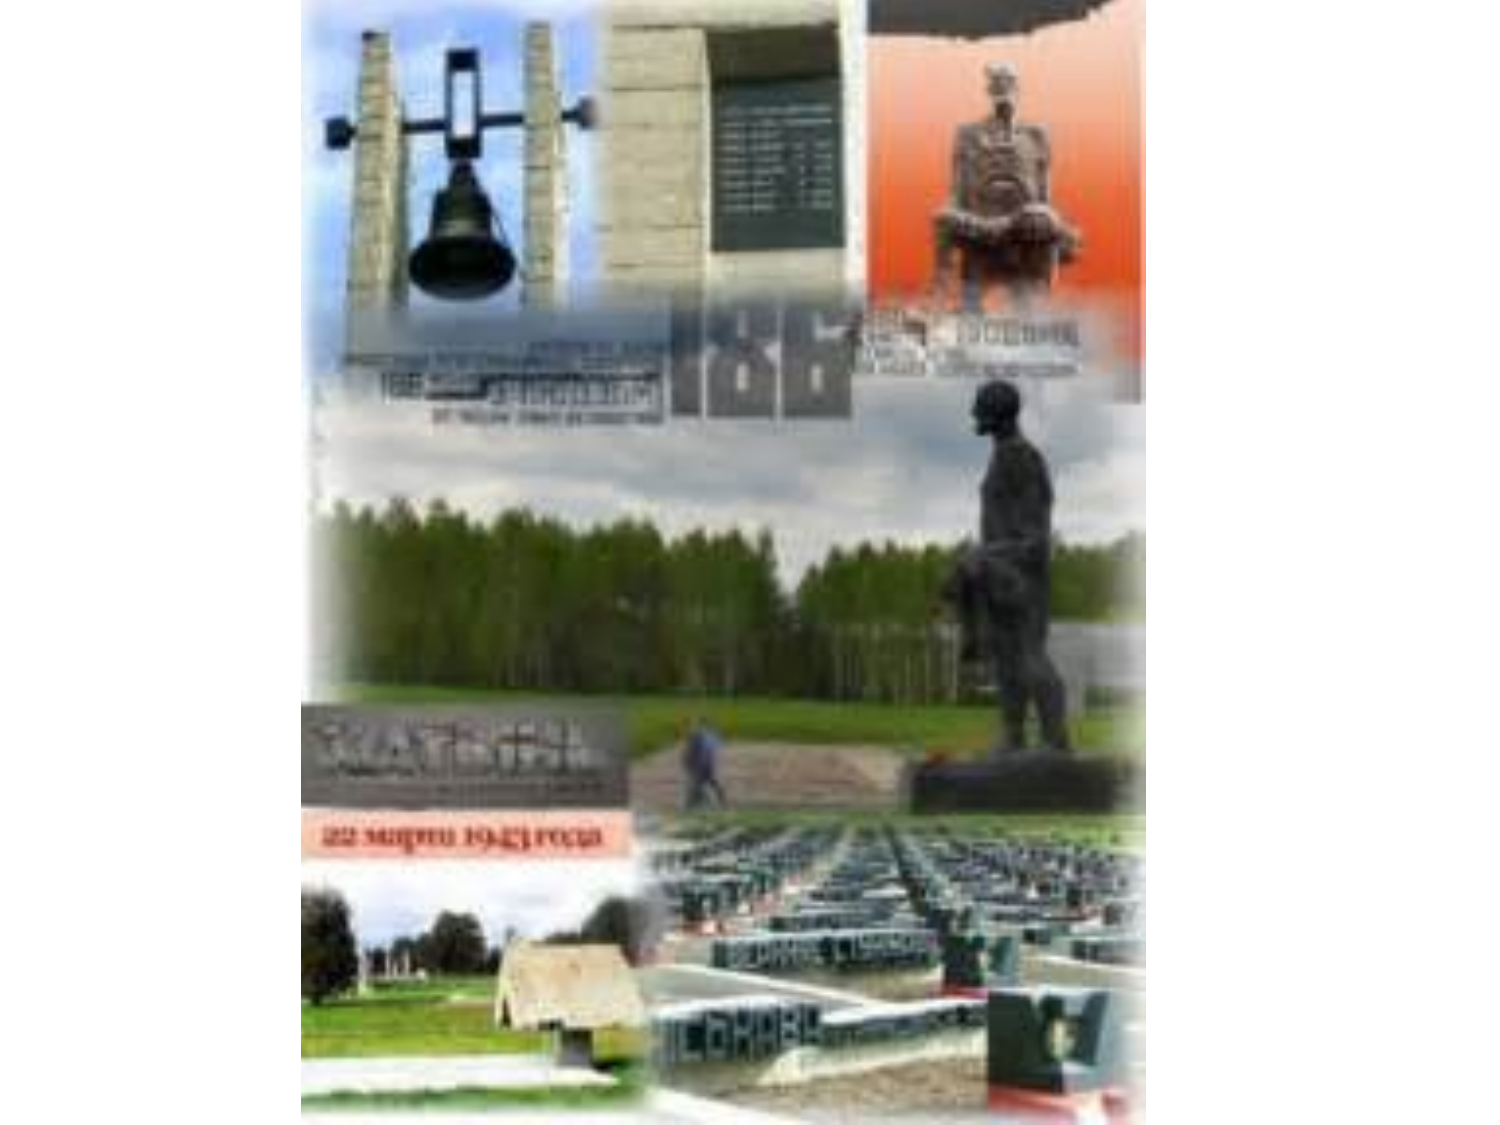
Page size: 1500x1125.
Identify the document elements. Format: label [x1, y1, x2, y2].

picture [300, 0, 1146, 1125]
